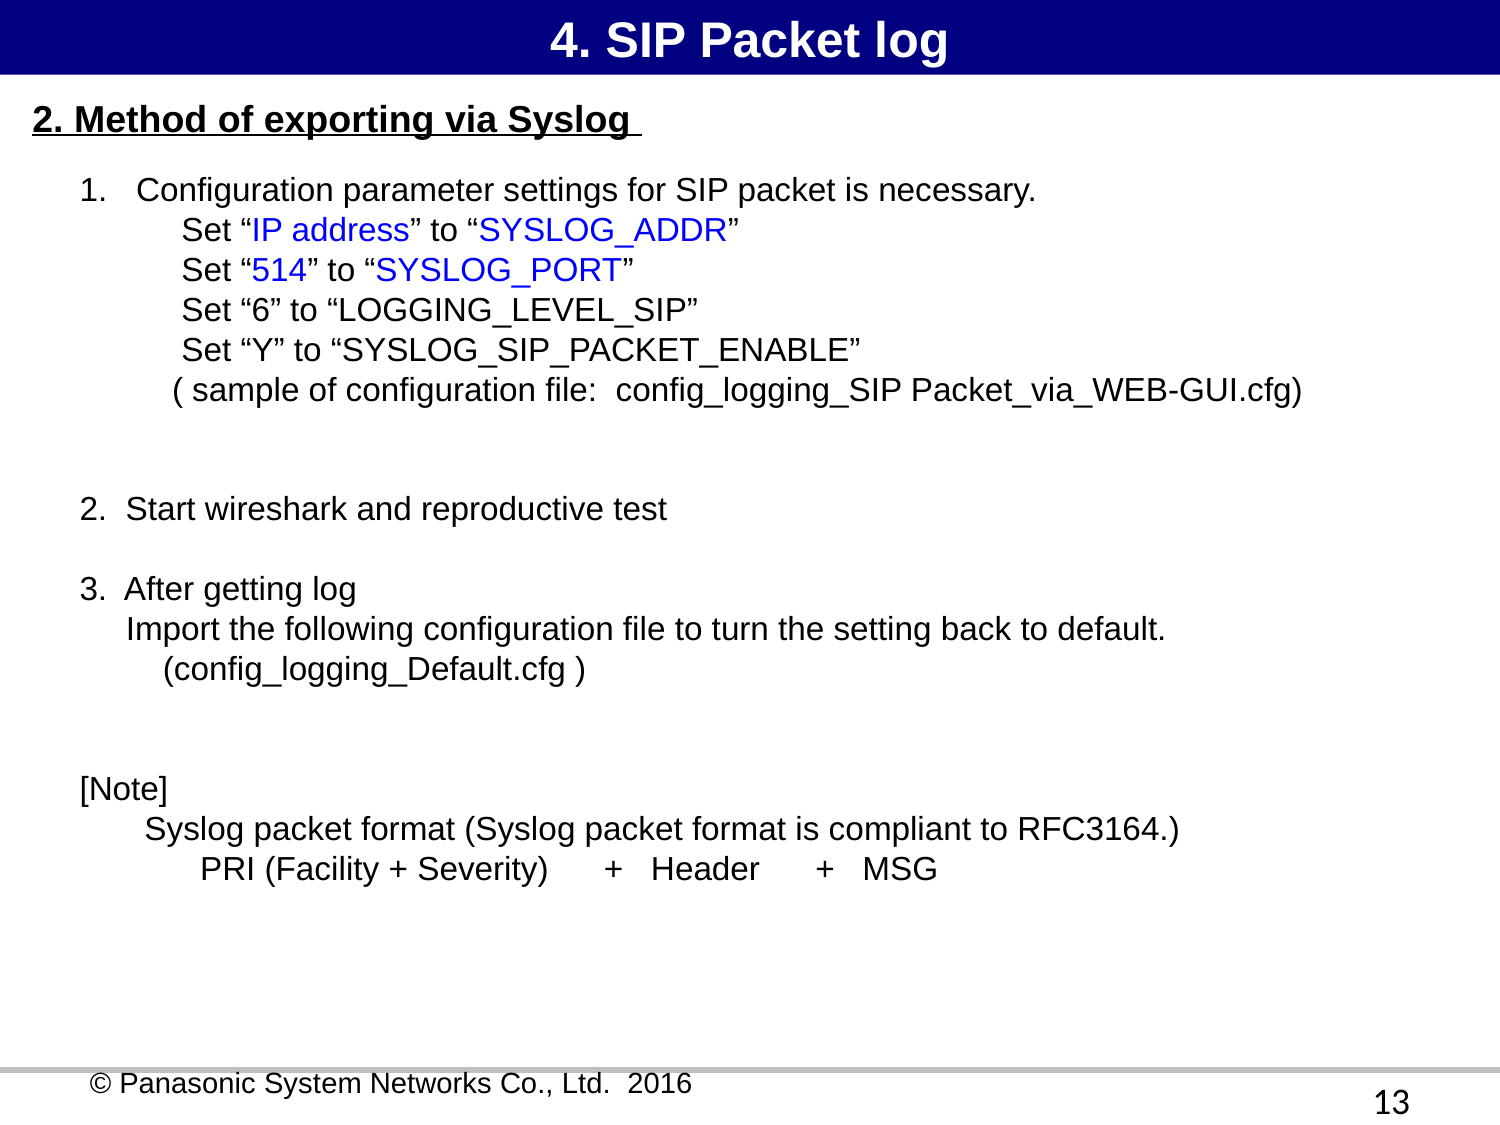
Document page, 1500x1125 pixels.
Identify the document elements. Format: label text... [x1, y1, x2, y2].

slide_number 13 [1074, 1069, 1425, 1125]
text_box 4. SIP Packet log [0, 0, 1500, 75]
text_box Configuration parameter settings for SIP packet is necessary. Set “IP address” to “SYSLOG_ADDR” Set “514” to “SYSLOG_PORT” Set “6” to “LOGGING_LEVEL_SIP” Set “Y” to “SYSLOG_SIP_PACKET_ENABLE” ( sample of configuration file: config_logging_SIP Packet_via_WEB-GUI.cfg) 2. Start wireshark and reproductive test 3. After getting log Import the following configuration file to turn the setting back to default. (config_logging_Default.cfg ) [Note] Syslog packet format (Syslog packet format is compliant to RFC3164.) PRI (Facility + Severity) + Header + MSG [64, 160, 1459, 935]
text_box 2. Method of exporting via Syslog [17, 87, 1368, 148]
